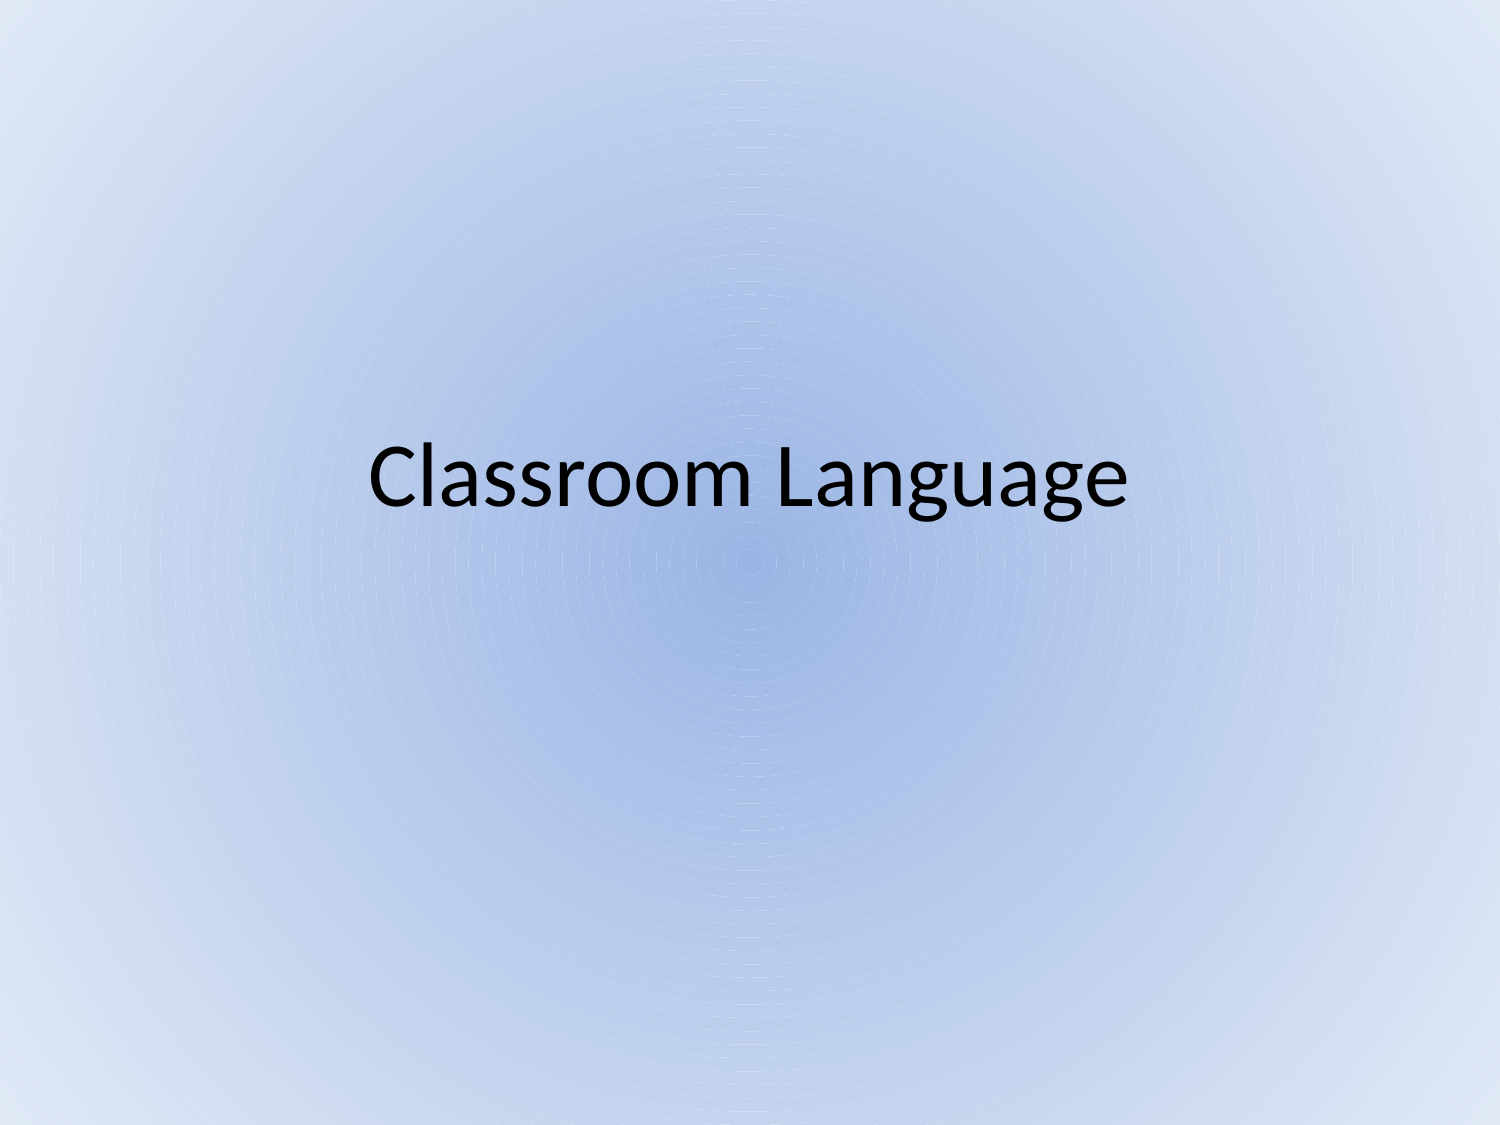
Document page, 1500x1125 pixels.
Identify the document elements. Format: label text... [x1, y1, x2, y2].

title Classroom Language [112, 349, 1388, 591]
